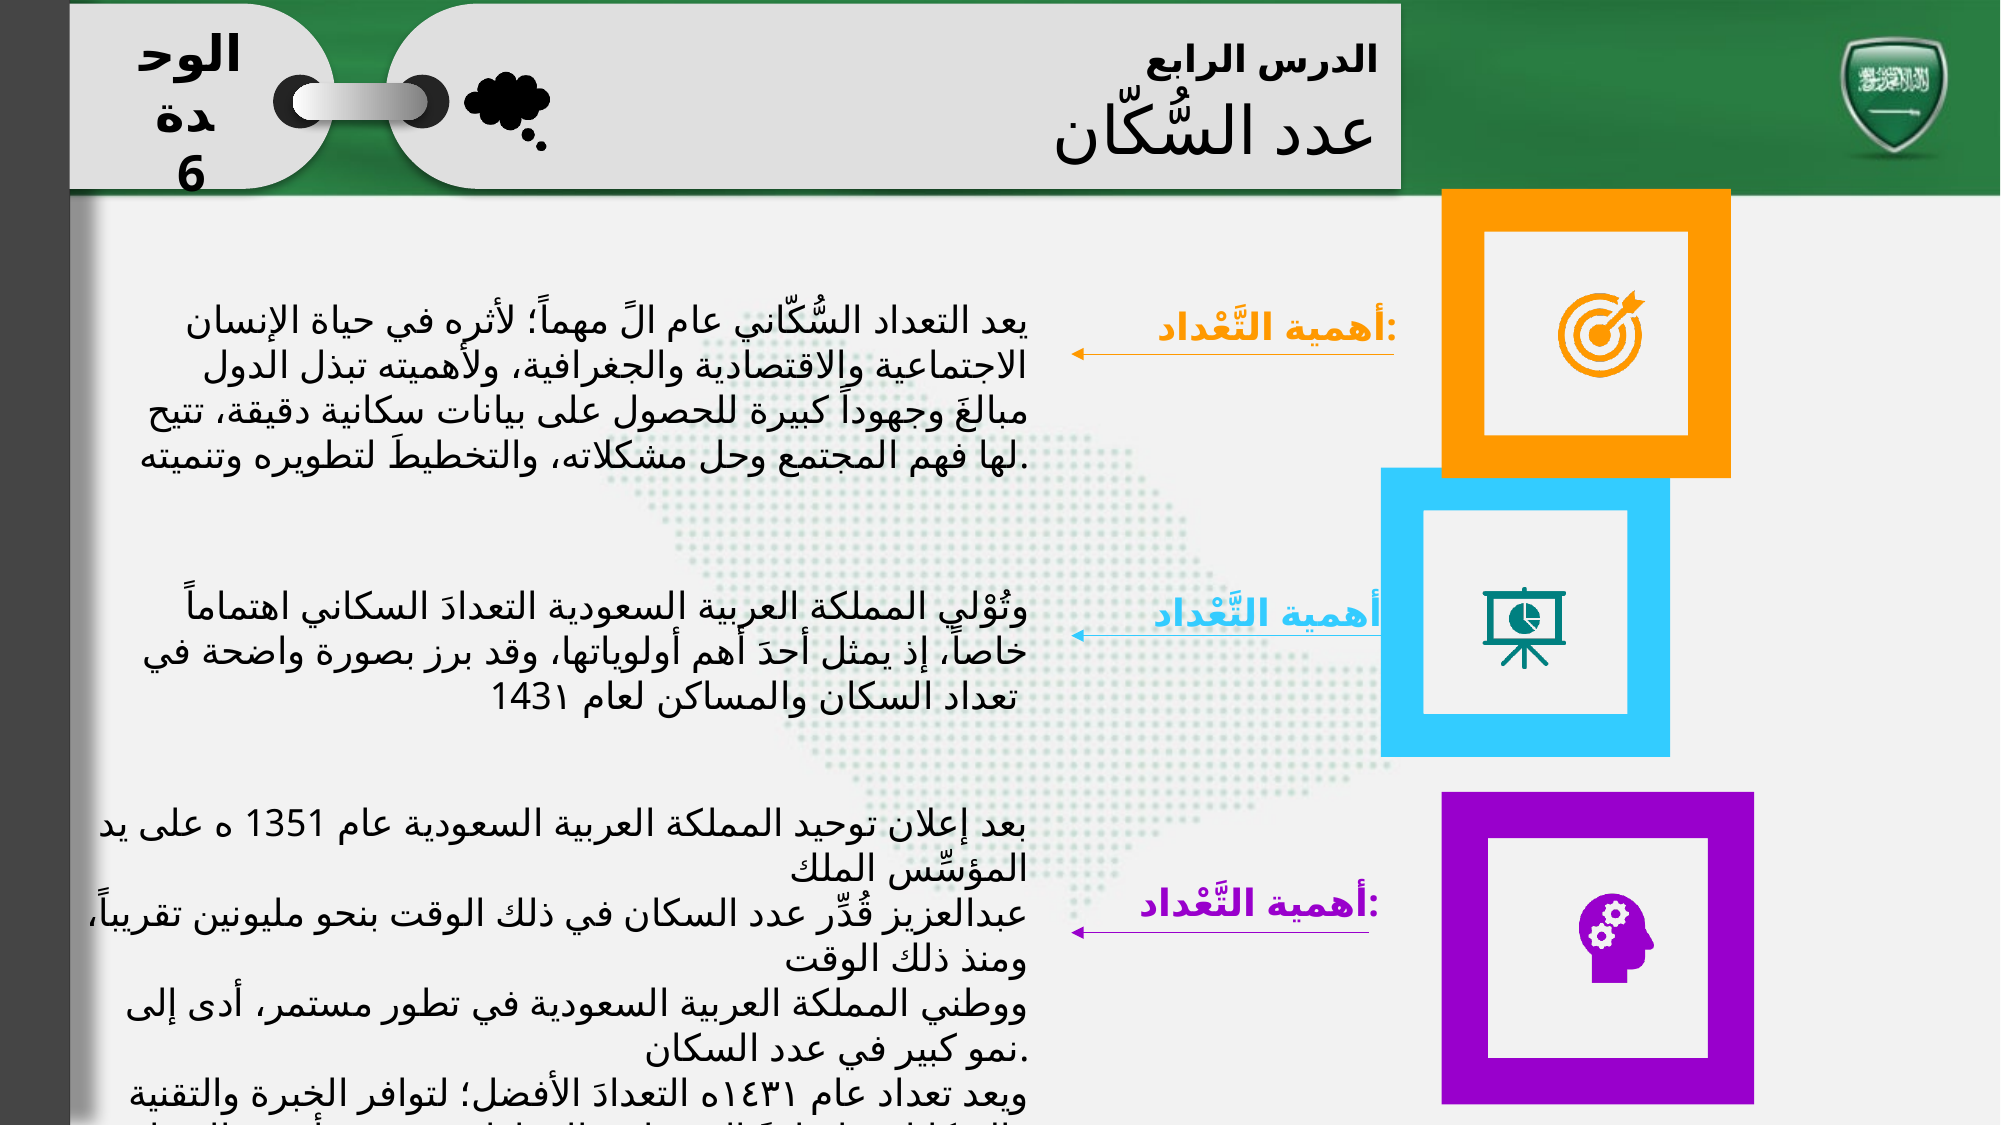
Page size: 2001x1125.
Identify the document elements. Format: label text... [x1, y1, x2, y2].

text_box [55, 3, 1401, 189]
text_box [1441, 188, 1731, 479]
text_box يعد التعداد السُّكّاني عام الً مهماً؛ لأثره في حياة الإنسان الاجتماعية والاقتصادية والجغرافية، ولأهميته تبذل الدول مبالغَ وجهوداً كبيرة للحصول على بيانات سكانية دقيقة، تتيح لها فهم المجتمع وحل مشكلاته، والتخطيطَ لتطويره وتنميته. [108, 288, 1044, 484]
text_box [1380, 467, 1671, 757]
text_box بعد إعلان توحيد المملكة العربية السعودية عام 1351 ه على يد المؤسِّس الملك عبدالعزيز قُدِّر عدد السكان في ذلك الوقت بنحو مليونين تقريباً، ومنذ ذلك الوقت ووطني المملكة العربية السعودية في تطور مستمر، أدى إلى نمو كبير في عدد السكان. ويعد تعداد عام ١٤٣١ه التعدادَ الأفضل؛ لتوافر الخبرة والتقنية والإمكانات، إضافةً إلى تعاون المواطن، ووعيه بأهمية التعداد، وقد بلغ تقدير عدد سكان المملكة العربية السعودية عام ١٤٣ ٩ ه نحو ) 3٣٫٤١٣ ٫٦٦٠ ( نسمة. [106, 791, 1044, 1125]
text_box أهمية التَّعْداد: [1061, 295, 1412, 356]
text_box أهمية التَّعْداد: [1044, 871, 1394, 932]
text_box وتُوْلي المملكة العربية السعودية التعدادَ السكاني اهتماماً خاصاً، إذ يمثل أحدَ أهم أولوياتها، وقد برز بصورة واضحة في تعداد السكان والمساكن لعام 143١ [122, 574, 1044, 725]
picture [71, 0, 2001, 1125]
text_box أهمية التَّعْداد: [1057, 581, 1380, 642]
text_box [1441, 791, 1755, 1105]
text_box [0, 0, 71, 1125]
